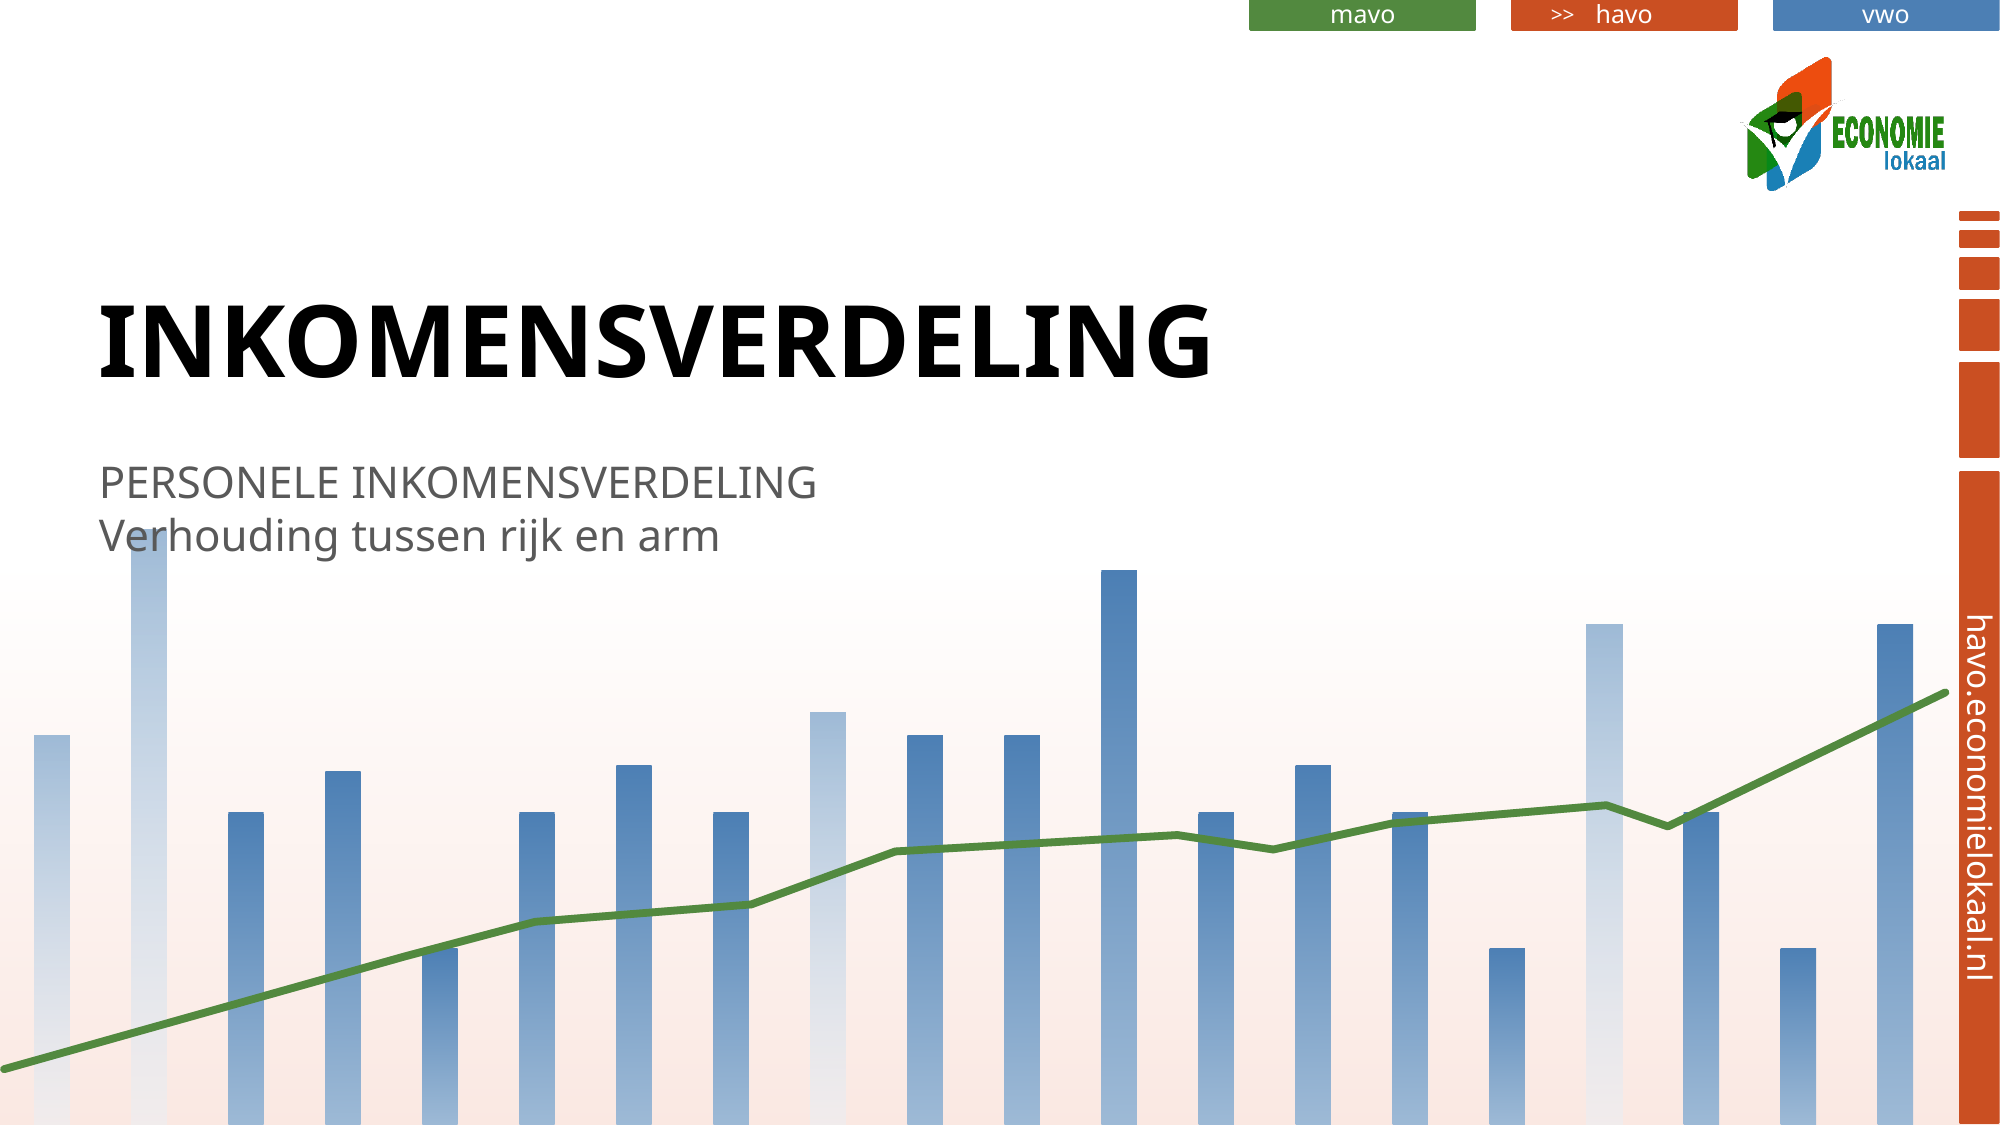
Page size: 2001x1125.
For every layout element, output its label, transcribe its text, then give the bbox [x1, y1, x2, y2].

picture [1739, 57, 1946, 191]
title inkomensverdeling [83, 66, 1601, 405]
subtitle PERSONELE INKOMENSVERDELING Verhouding tussen rijk en arm [83, 447, 1472, 768]
